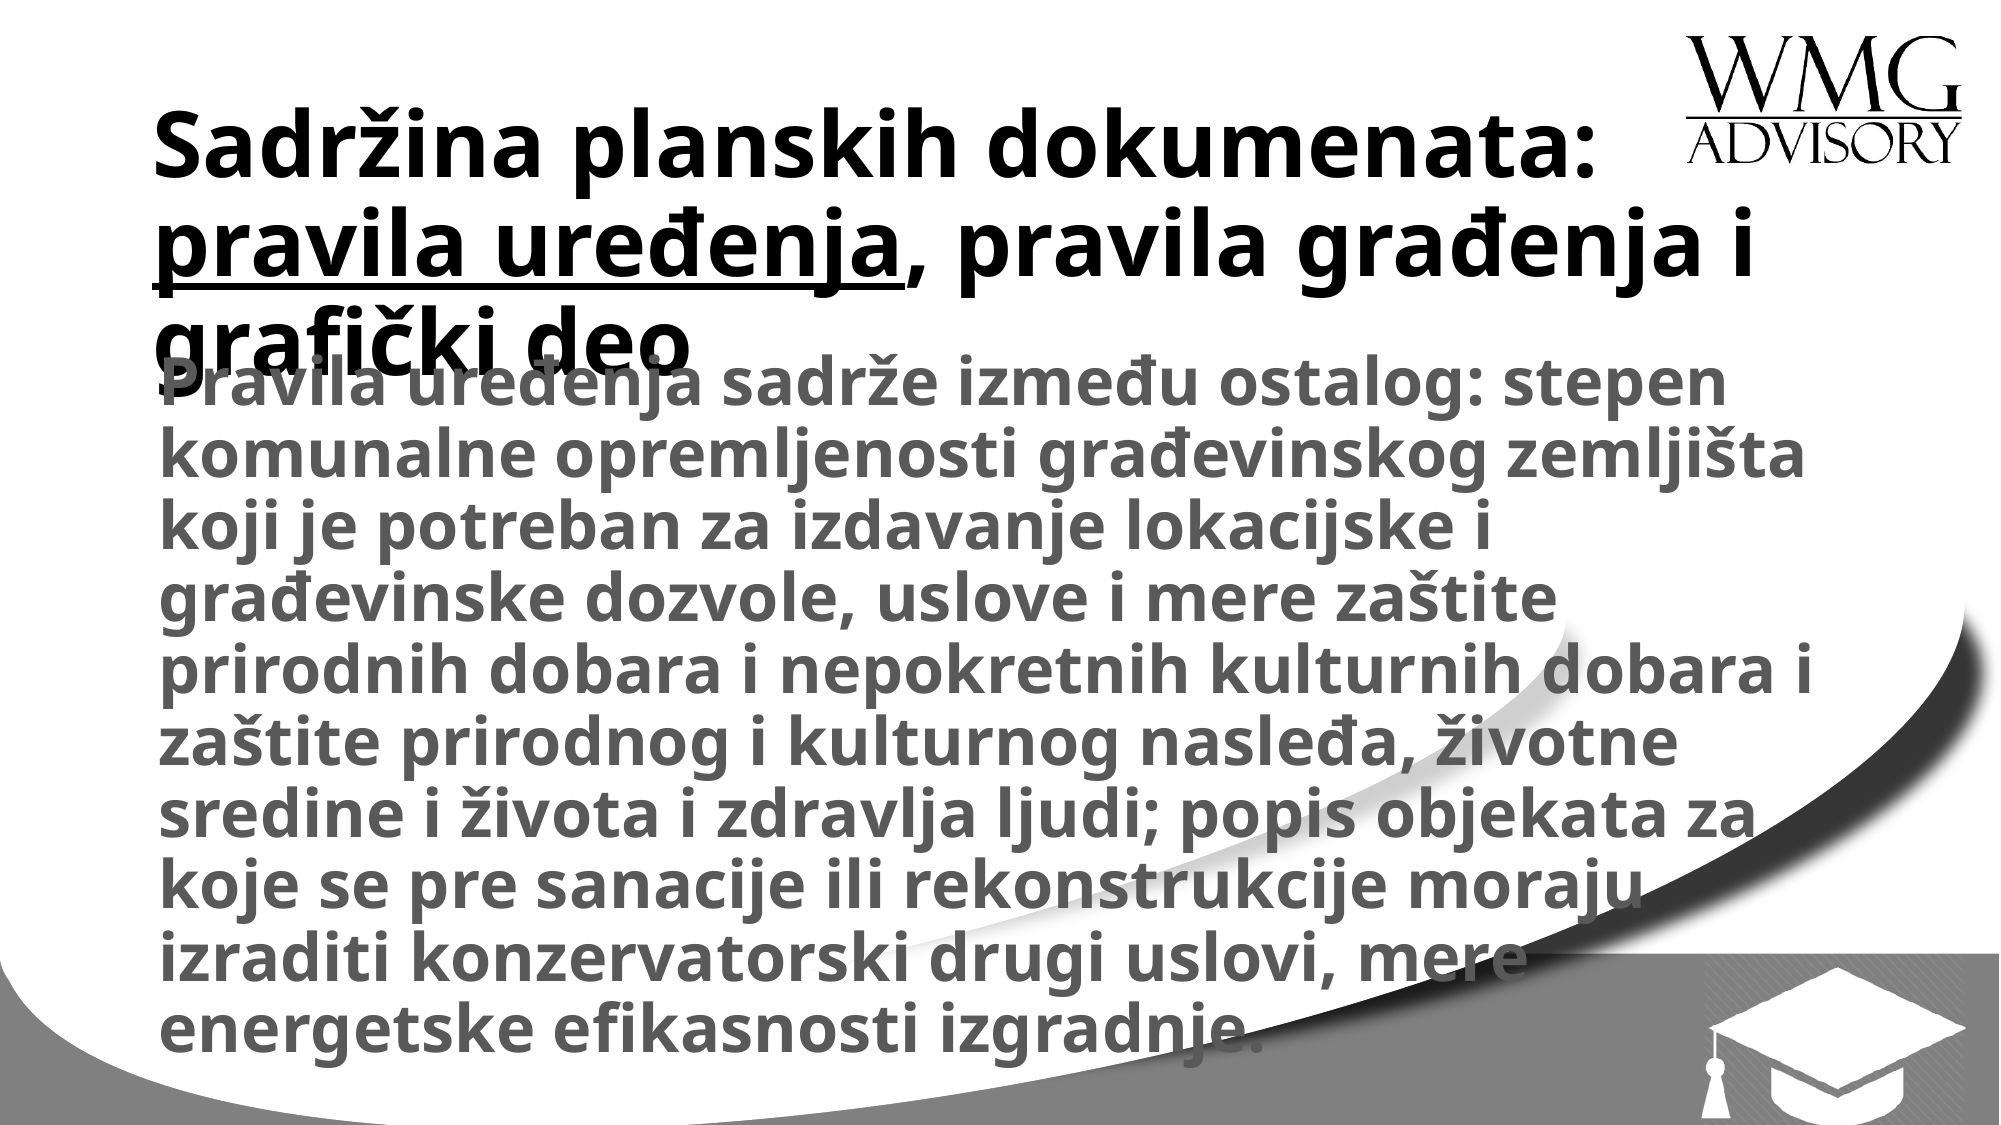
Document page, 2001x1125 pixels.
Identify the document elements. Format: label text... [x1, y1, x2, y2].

picture [1681, 36, 1966, 166]
title Sadržina planskih dokumenata: pravila uređenja, pravila građenja i grafički deo [137, 91, 1863, 309]
list Pravila uređenja sadrže između ostalog: stepen komunalne opremljenosti građevinskog zemljišta koji je potreban za izdavanje lokacijske i građevinske dozvole, uslove i mere zaštite prirodnih dobara i nepokretnih kulturnih dobara i zaštite prirodnog i kulturnog nasleđa, životne sredine i života i zdravlja ljudi; popis objekata za koje se pre sanacije ili rekonstrukcije moraju izraditi konzervatorski drugi uslovi, mere energetske efikasnosti izgradnje. [143, 340, 1869, 997]
